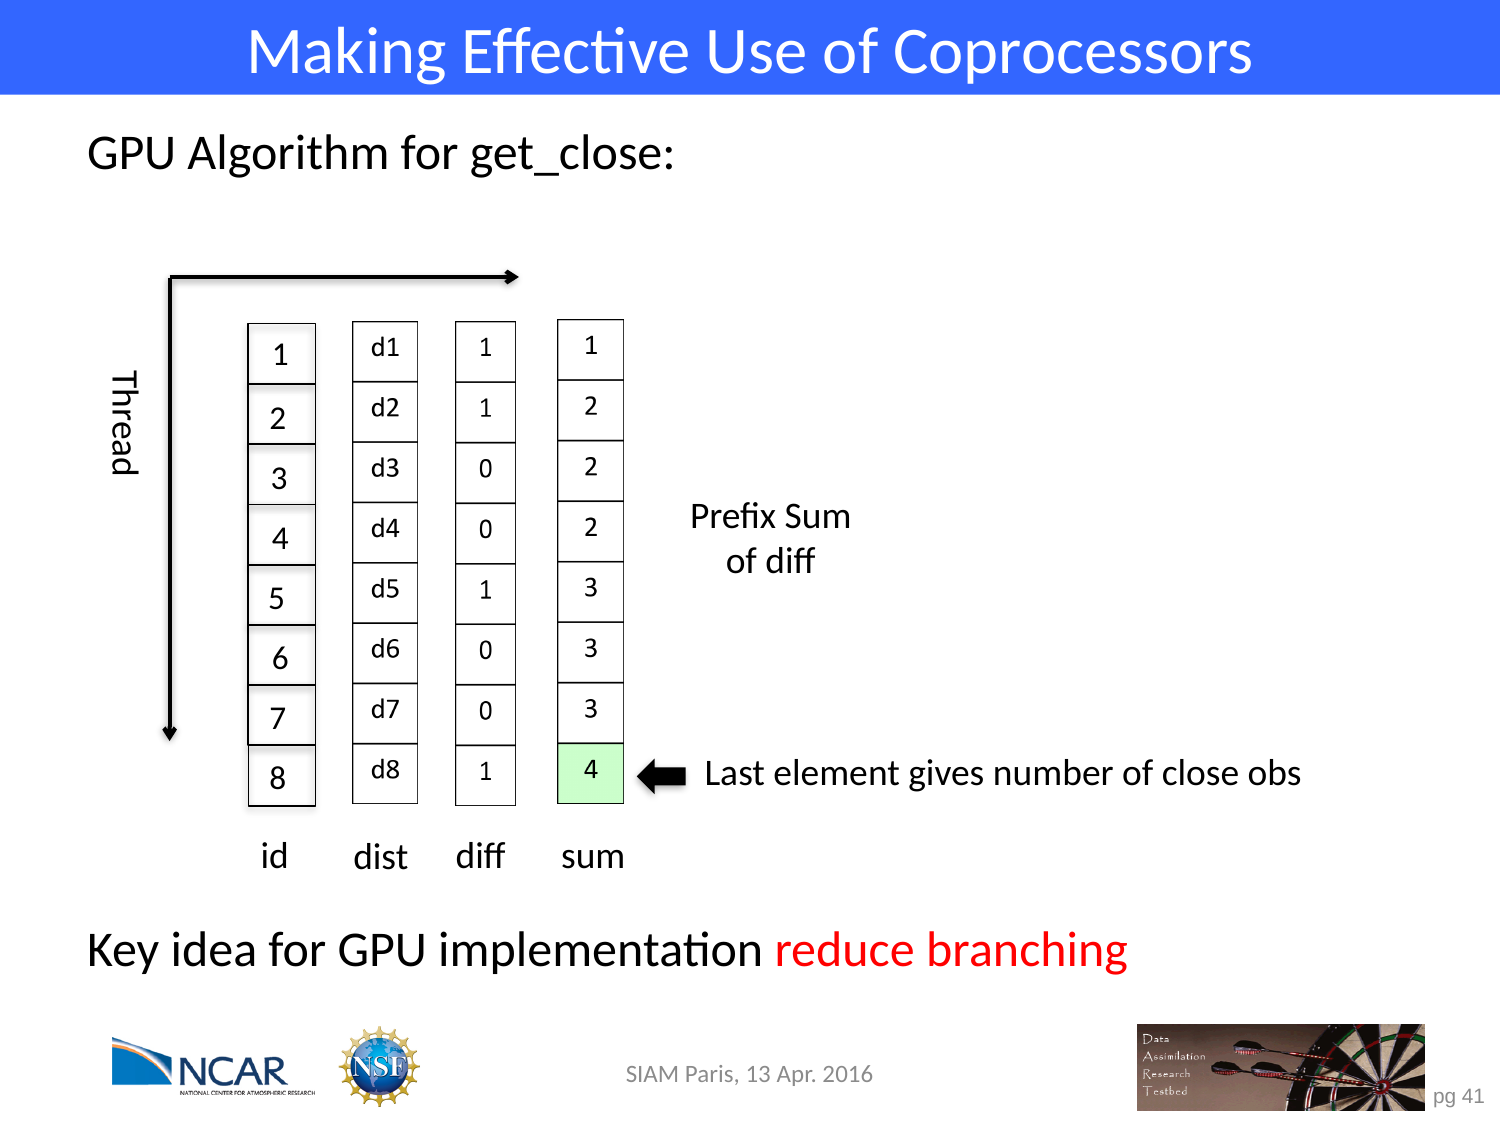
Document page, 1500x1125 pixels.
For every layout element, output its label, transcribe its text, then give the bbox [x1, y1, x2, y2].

text_box diff [440, 823, 536, 884]
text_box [248, 323, 316, 807]
picture [1137, 1024, 1425, 1111]
picture [455, 321, 516, 807]
picture [112, 1037, 315, 1095]
footer SIAM Paris, 13 Apr. 2016 [512, 1042, 988, 1103]
text_box [636, 757, 687, 795]
text_box Last element gives number of close obs [689, 741, 1324, 801]
picture [352, 321, 418, 804]
picture [557, 319, 624, 804]
text_box id [245, 823, 309, 884]
text_box sum [546, 823, 642, 884]
text_box dist [338, 824, 434, 885]
text_box GPU Algorithm for get_close: [72, 111, 1384, 187]
text_box Prefix Sum of diff [661, 483, 881, 589]
picture [337, 1024, 421, 1108]
text_box Making Effective Use of Coprocessors [0, 0, 1500, 95]
text_box Thread [97, 355, 158, 623]
text_box Key idea for GPU implementation reduce branching [72, 908, 1230, 984]
